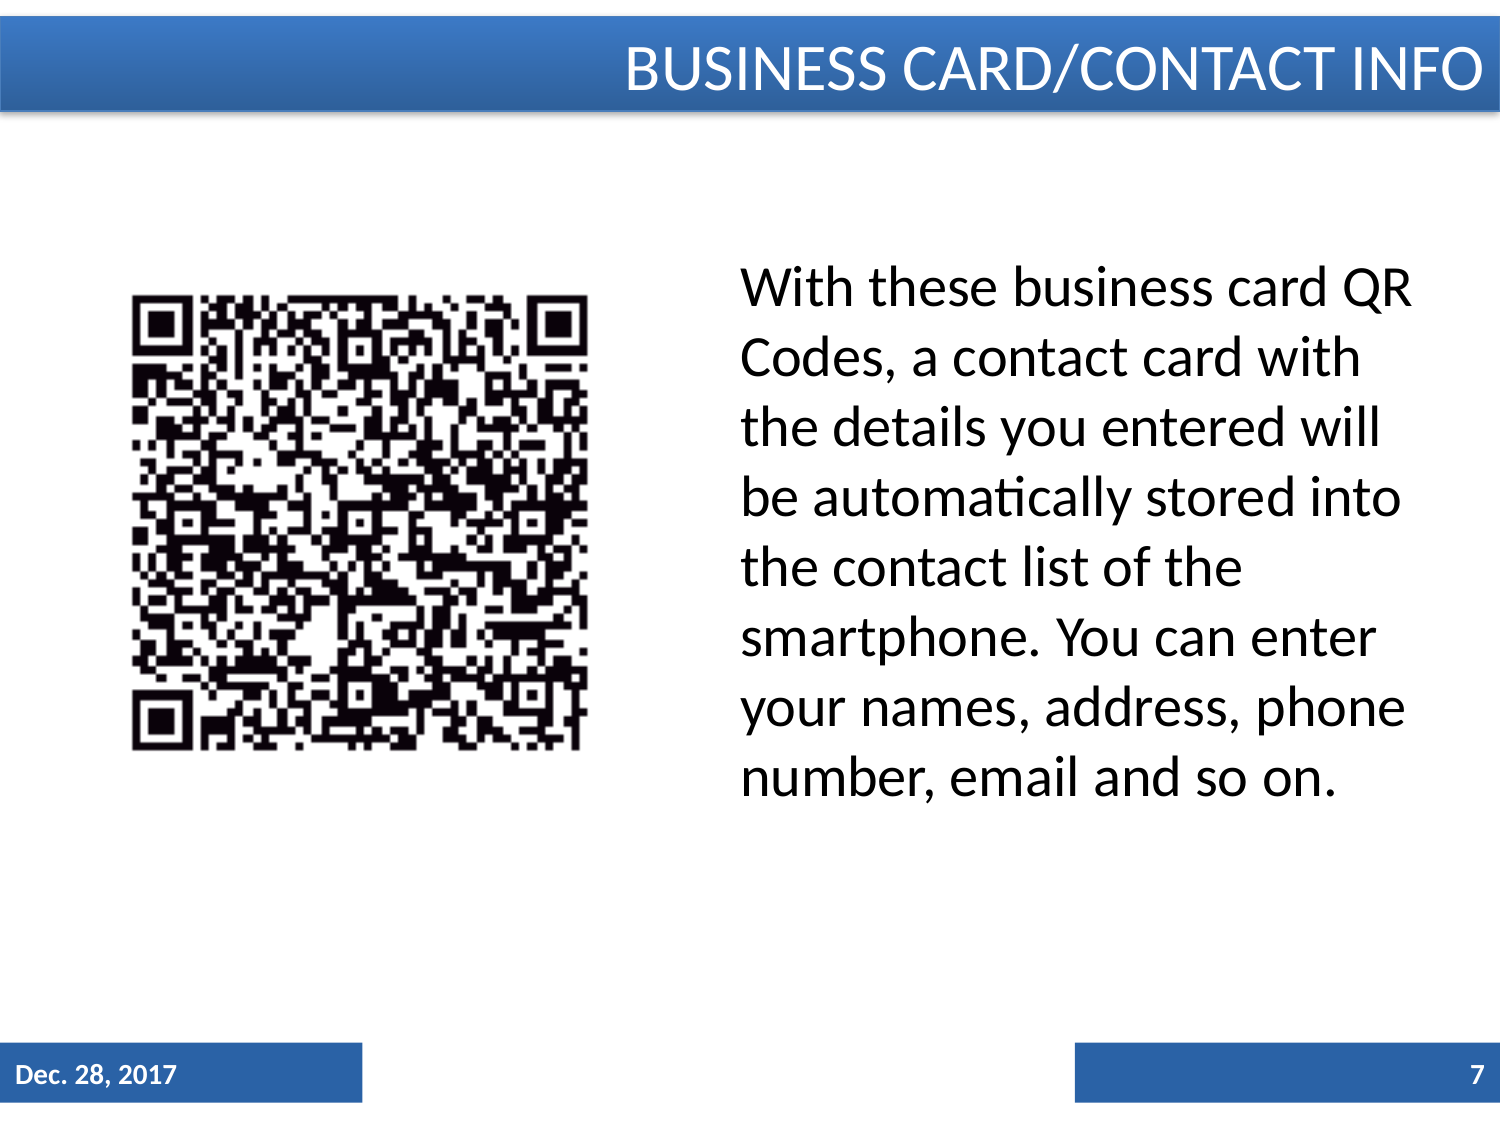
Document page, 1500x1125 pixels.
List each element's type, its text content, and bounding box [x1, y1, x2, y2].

picture [99, 262, 626, 788]
slide_number 7 [1074, 1042, 1500, 1103]
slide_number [0, 1042, 363, 1103]
text_box BUSINESS CARD/CONTACT INFO [0, 16, 1500, 112]
text_box With these business card QR Codes, a contact card with the details you entered will be automatically stored into the contact list of the smartphone. You can enter your names, address, phone number, email and so on. [725, 240, 1438, 816]
